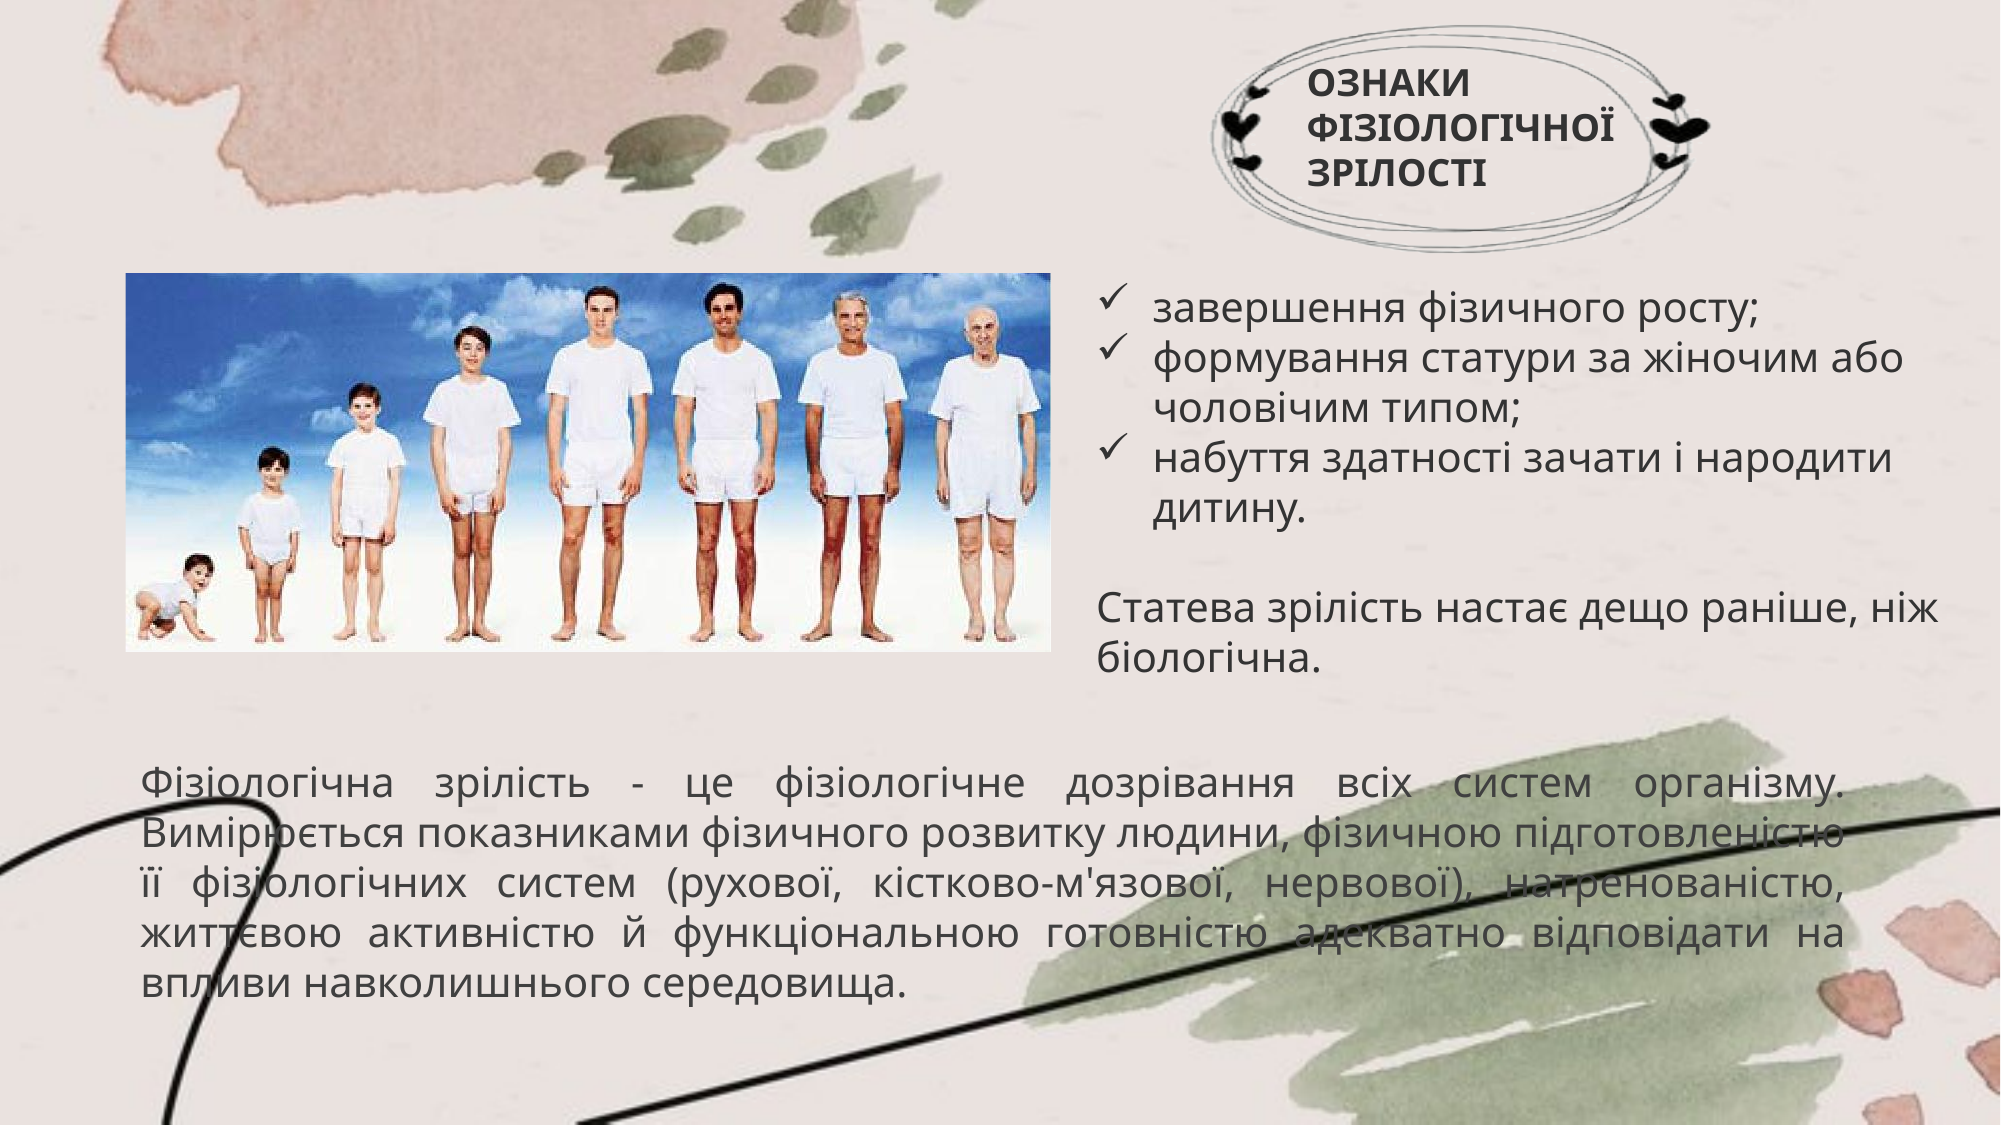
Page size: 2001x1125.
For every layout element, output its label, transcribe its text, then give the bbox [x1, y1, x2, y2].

text_box завершення фізичного росту; формування статури за жіночим або чоловічим типом; набуття здатності зачати і народити дитину. Статева зрілість настає дещо раніше, ніж біологічна. [1081, 273, 1977, 688]
text_box Фізіологічна зрілість - це фізіологіч­не дозрівання всіх систем організму. Вимірюється показниками фізичного розвитку людини, фізичною підготов­леністю її фізіологічних систем (рухо­вої, кістково-м'язової, нервової), на­тренованістю, життєвою активністю й функціональною готовністю адек­ватно відповідати на впливи навколишнього середовища. [125, 748, 1861, 1014]
picture [0, 0, 2001, 1125]
